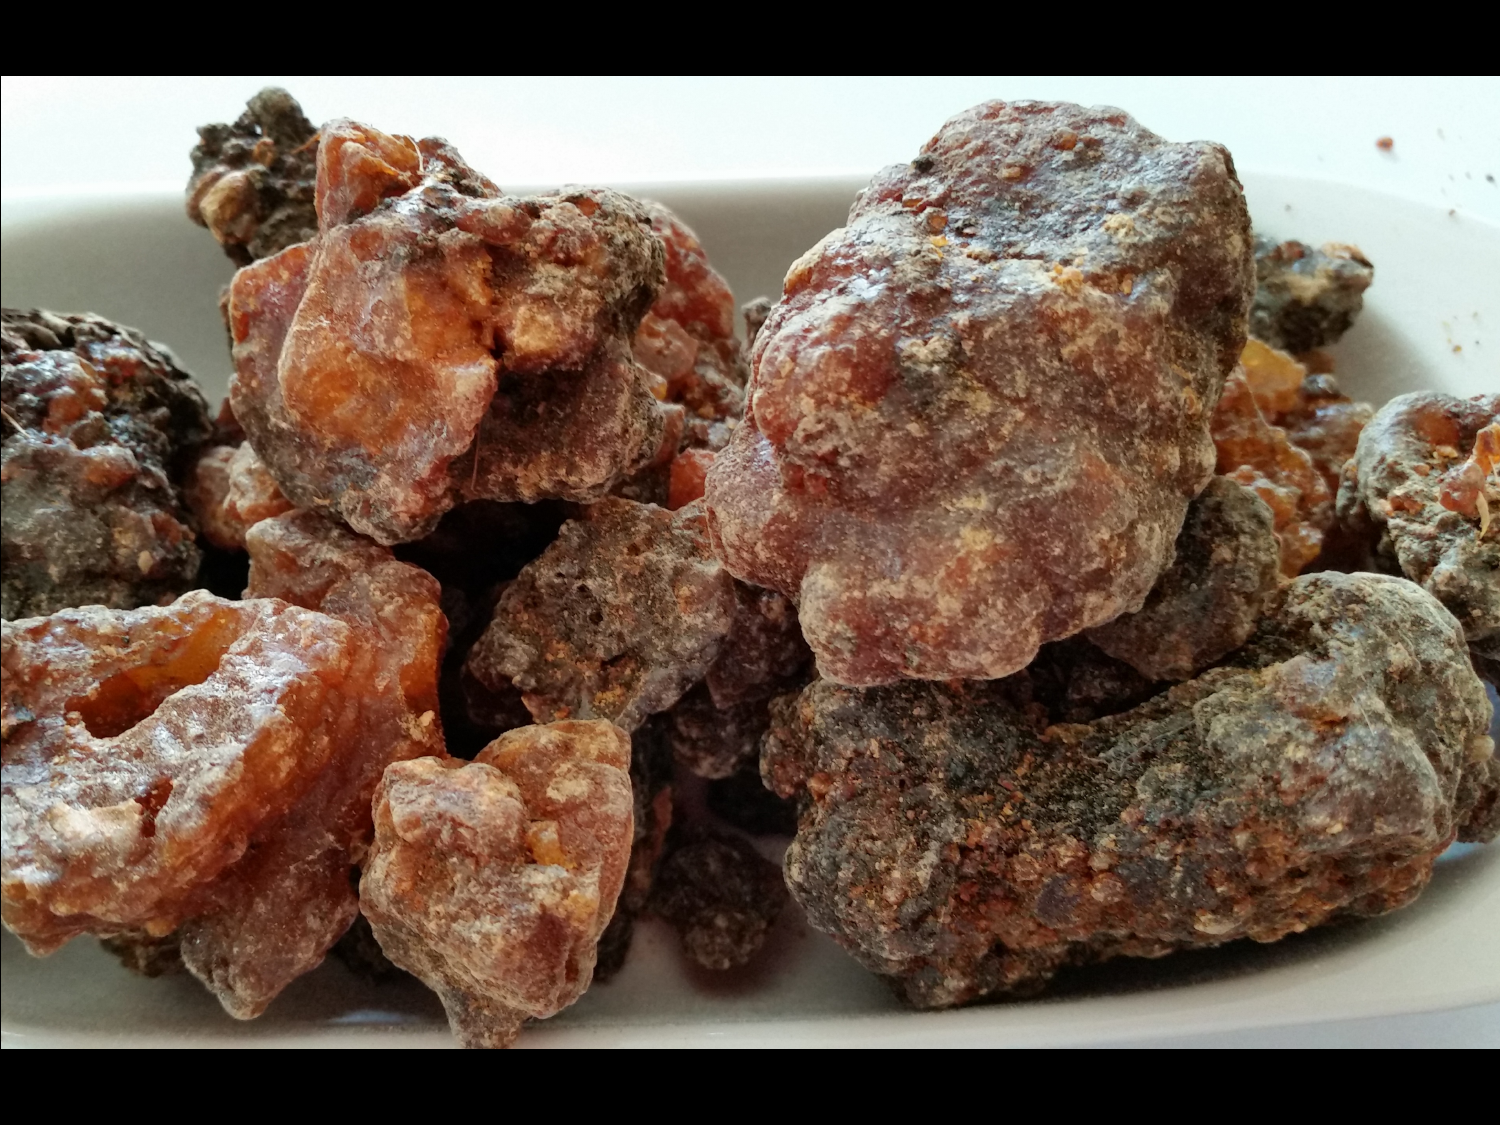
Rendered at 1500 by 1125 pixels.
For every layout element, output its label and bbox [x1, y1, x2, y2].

list [1, 76, 1500, 1049]
